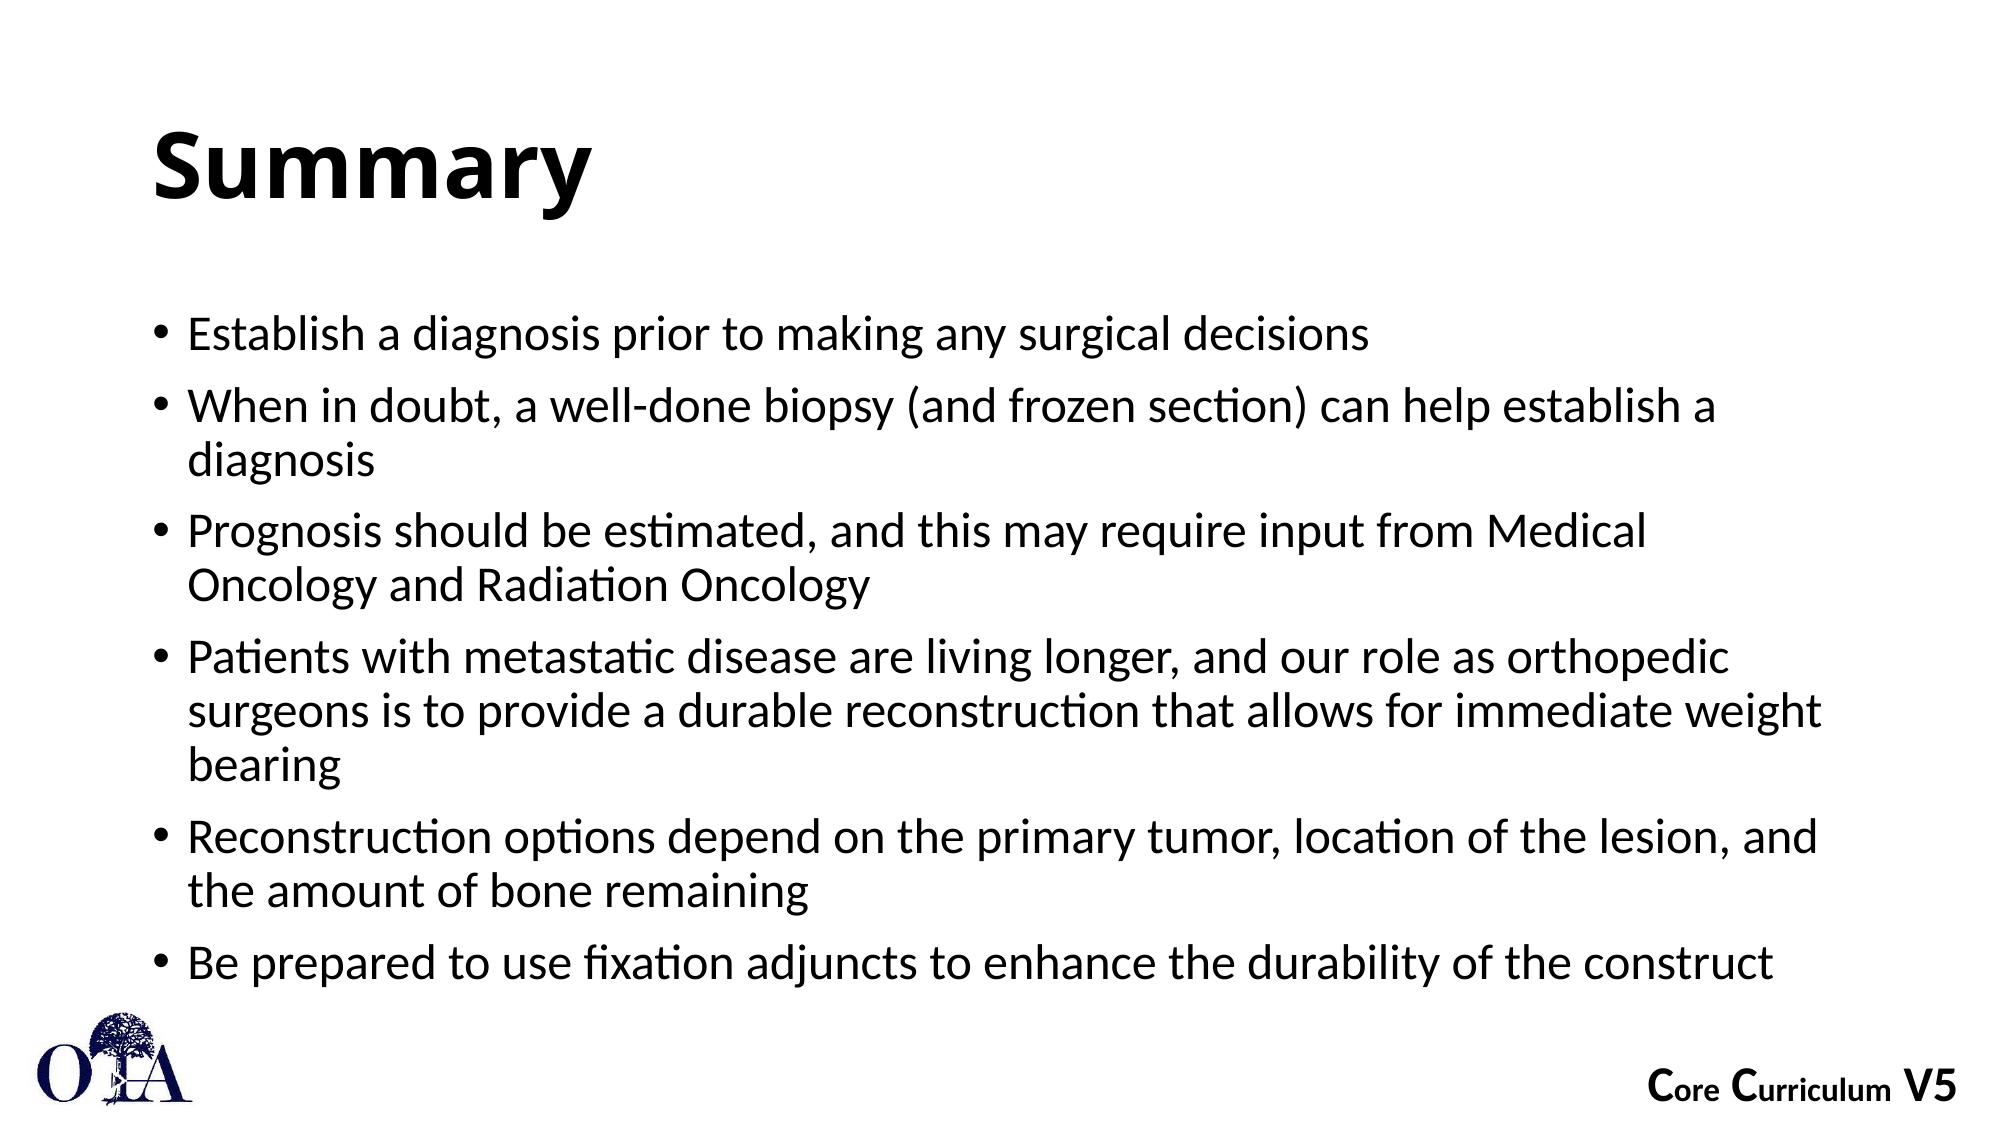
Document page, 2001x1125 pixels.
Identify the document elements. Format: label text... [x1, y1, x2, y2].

title Summary [137, 59, 1863, 278]
picture [28, 1010, 200, 1108]
list Establish a diagnosis prior to making any surgical decisions When in doubt, a well-done biopsy (and frozen section) can help establish a diagnosis Prognosis should be estimated, and this may require input from Medical Oncology and Radiation Oncology Patients with metastatic disease are living longer, and our role as orthopedic surgeons is to provide a durable reconstruction that allows for immediate weight bearing Reconstruction options depend on the primary tumor, location of the lesion, and the amount of bone remaining Be prepared to use fixation adjuncts to enhance the durability of the construct [137, 299, 1863, 1014]
